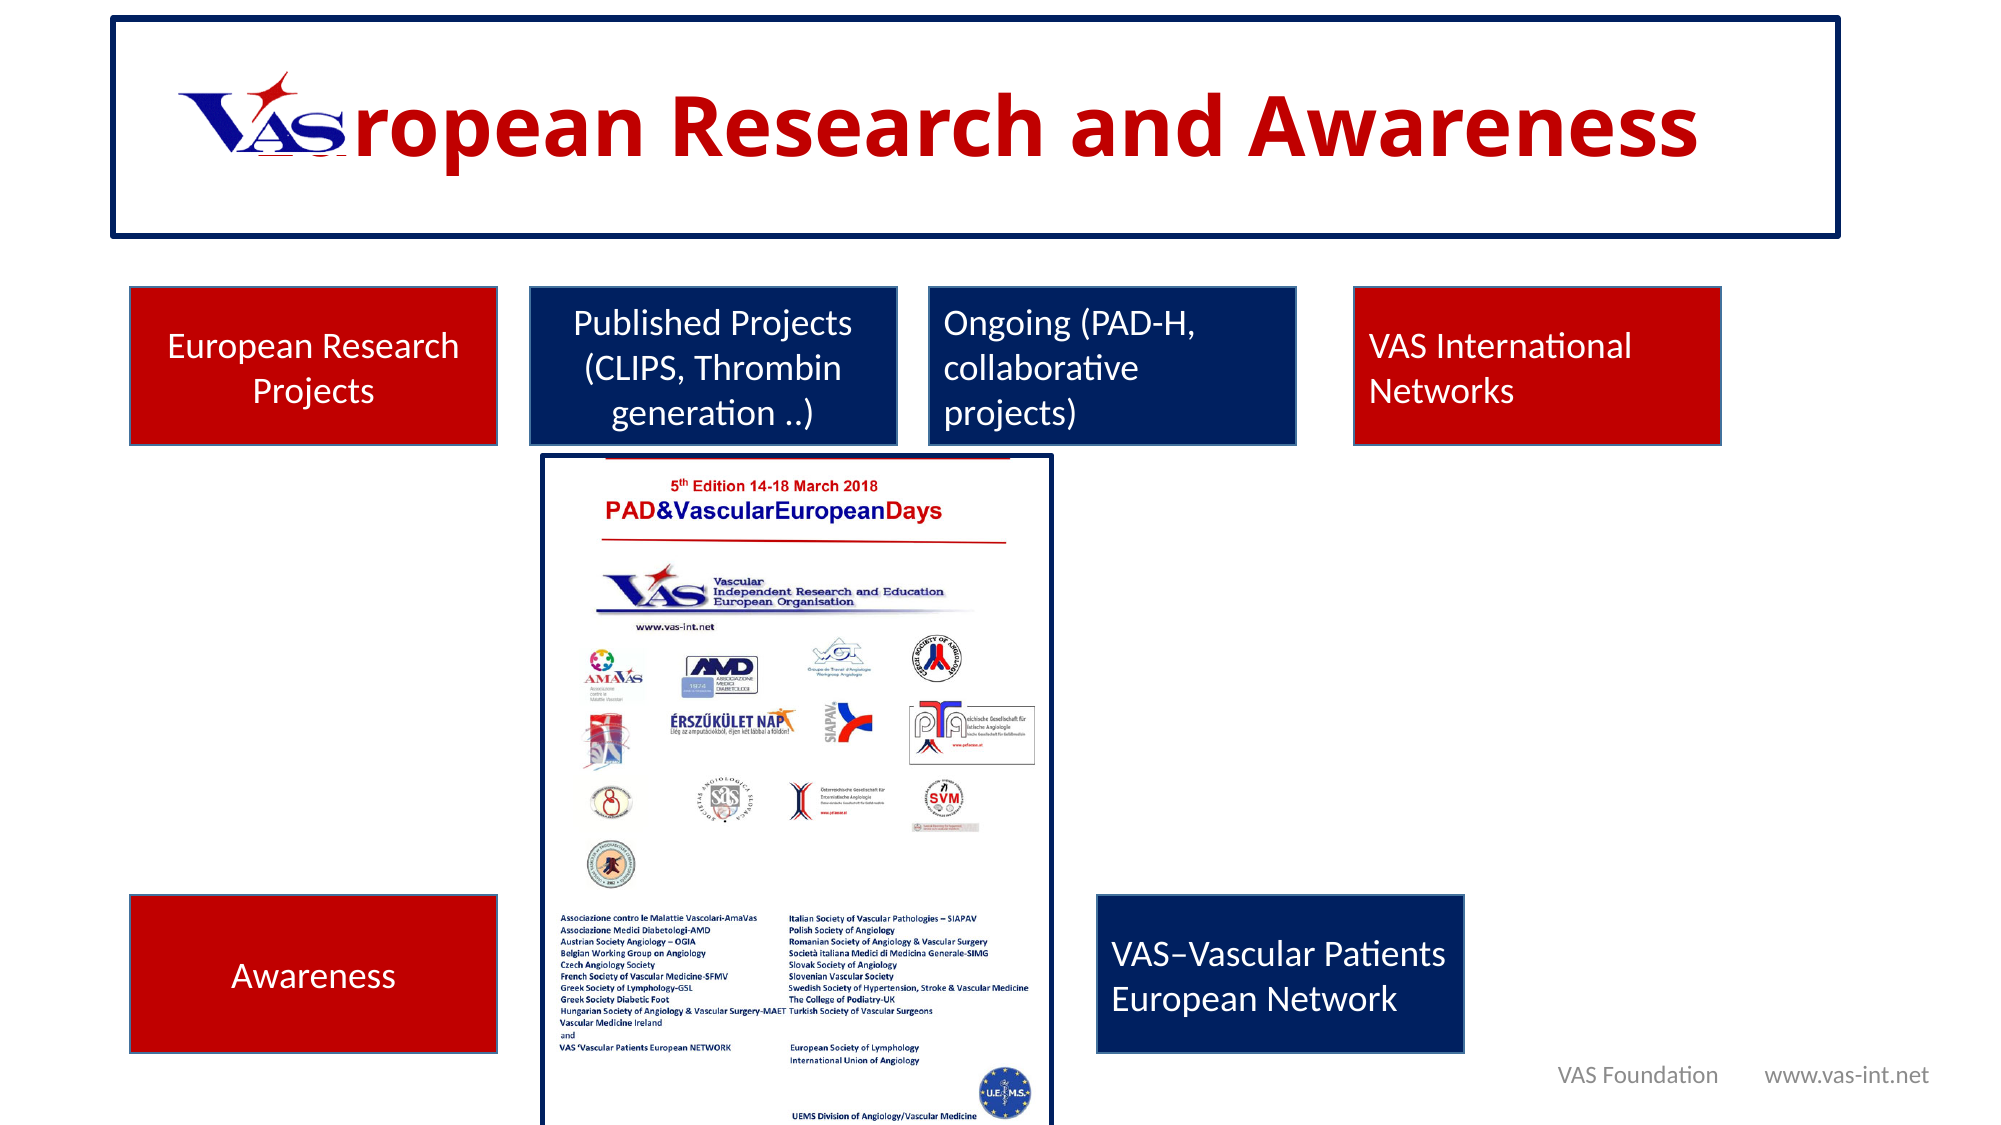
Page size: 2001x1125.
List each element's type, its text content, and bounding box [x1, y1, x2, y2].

title European Research and Awareness [112, 18, 1838, 236]
picture [544, 457, 1050, 1125]
text_box VAS–Vascular Patients European Network [1096, 894, 1465, 1054]
footer VAS Foundation www.vas-int.net [1406, 1043, 2000, 1104]
picture [178, 71, 350, 155]
text_box Published Projects (CLIPS, Thrombin generation ..) [529, 286, 898, 446]
text_box Awareness [129, 894, 498, 1054]
text_box VAS International Networks [1353, 286, 1722, 446]
text_box Ongoing (PAD-H, collaborative projects) [928, 286, 1297, 446]
text_box European Research Projects [129, 286, 498, 446]
